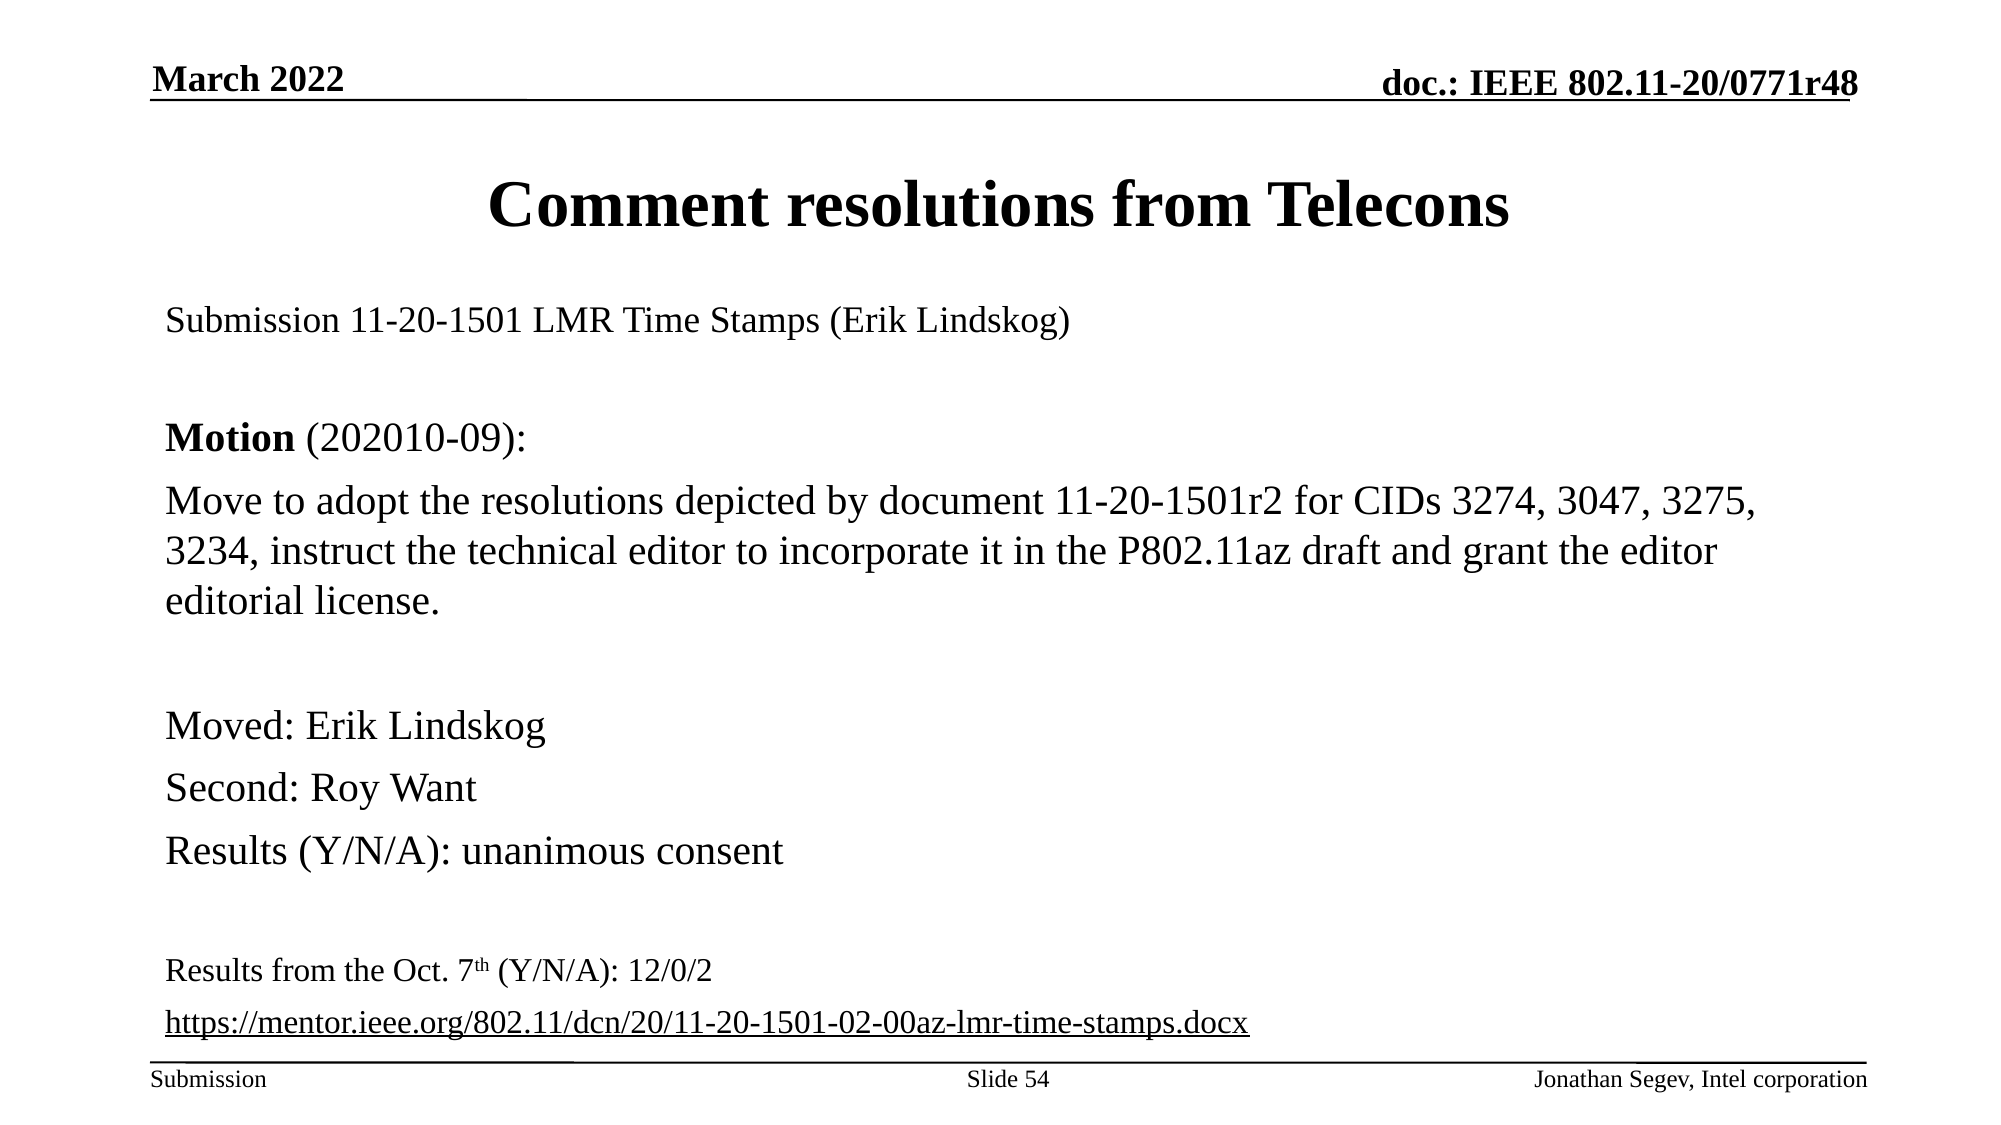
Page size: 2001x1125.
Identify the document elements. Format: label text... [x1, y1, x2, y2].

slide_number Slide 54 [950, 1061, 1067, 1123]
title Comment resolutions from Telecons [149, 112, 1850, 286]
footer Jonathan Segev, Intel corporation [1171, 1061, 1869, 1093]
list Submission 11-20-1501 LMR Time Stamps (Erik Lindskog) Motion (202010-09): Move to adopt the resolutions depicted by document 11-20-1501r2 for CIDs 3274, 3047, 3275, 3234, instruct the technical editor to incorporate it in the P802.11az draft and grant the editor editorial license. Moved: Erik Lindskog Second: Roy Want Results (Y/N/A): unanimous consent Results from the Oct. 7th (Y/N/A): 12/0/2 https://mentor.ieee.org/802.11/dcn/20/11-20-1501-02-00az-lmr-time-stamps.docx [149, 286, 1850, 1000]
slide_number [152, 54, 563, 100]
